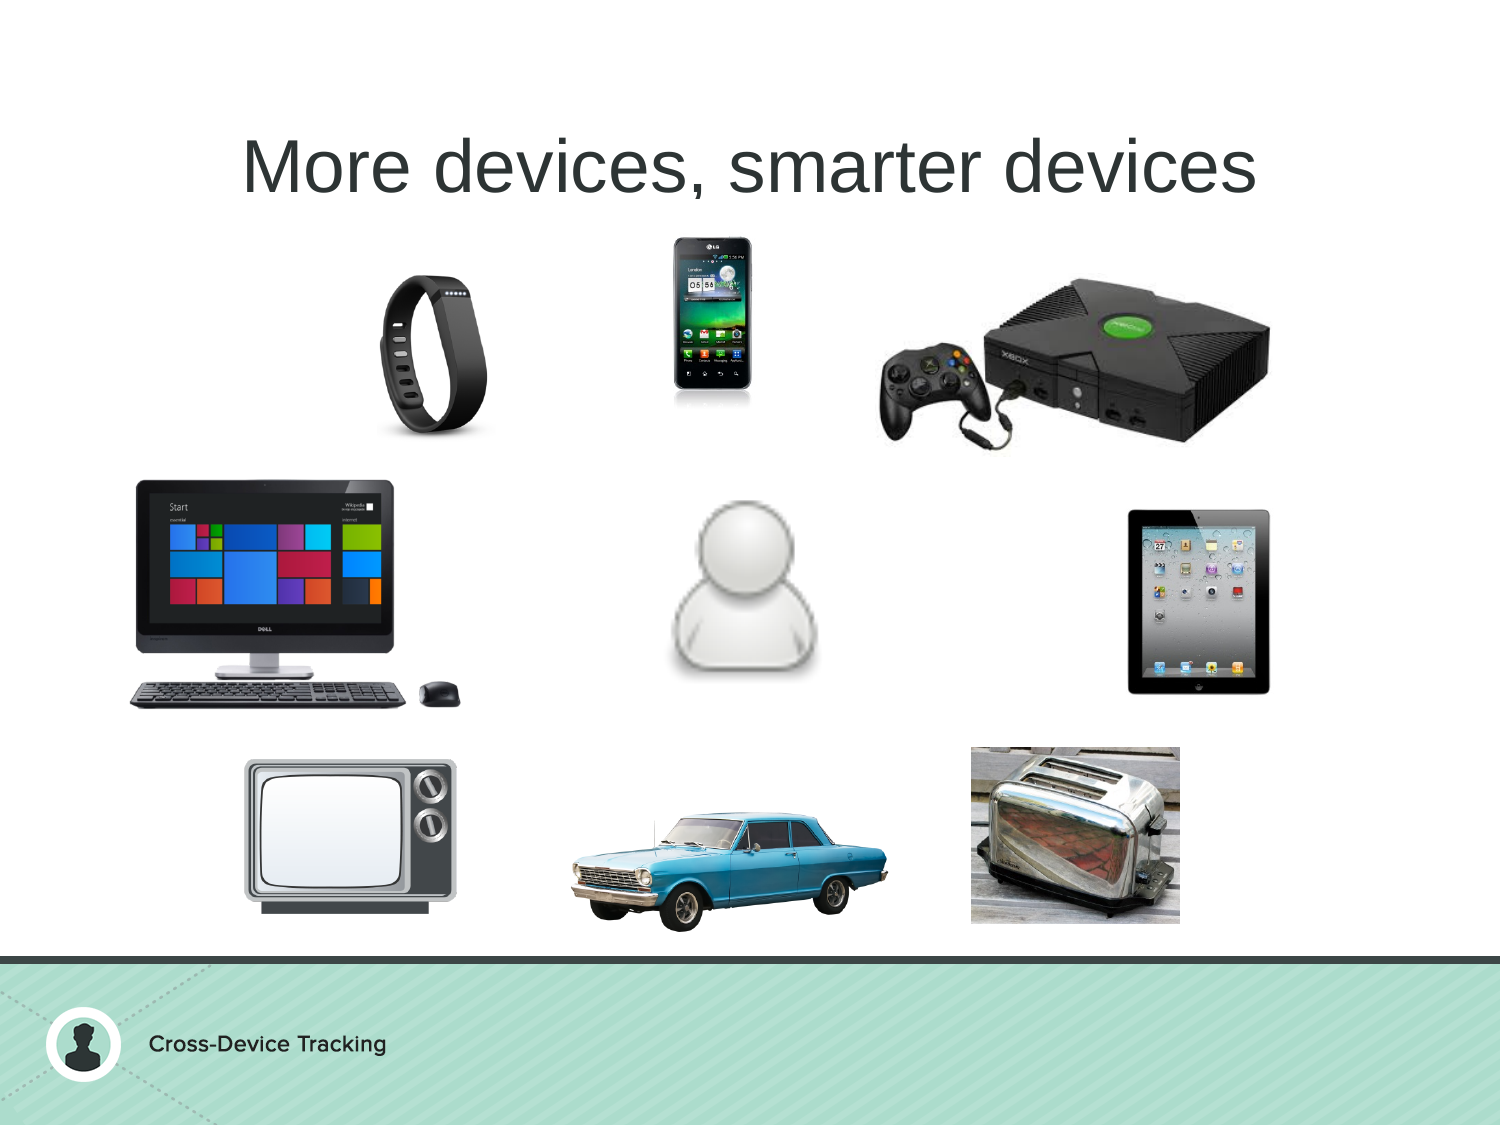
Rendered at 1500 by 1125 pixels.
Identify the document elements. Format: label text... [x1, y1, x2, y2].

picture [0, 0, 1500, 1125]
title More devices, smarter devices [75, 75, 1425, 250]
list [75, 262, 1425, 1088]
